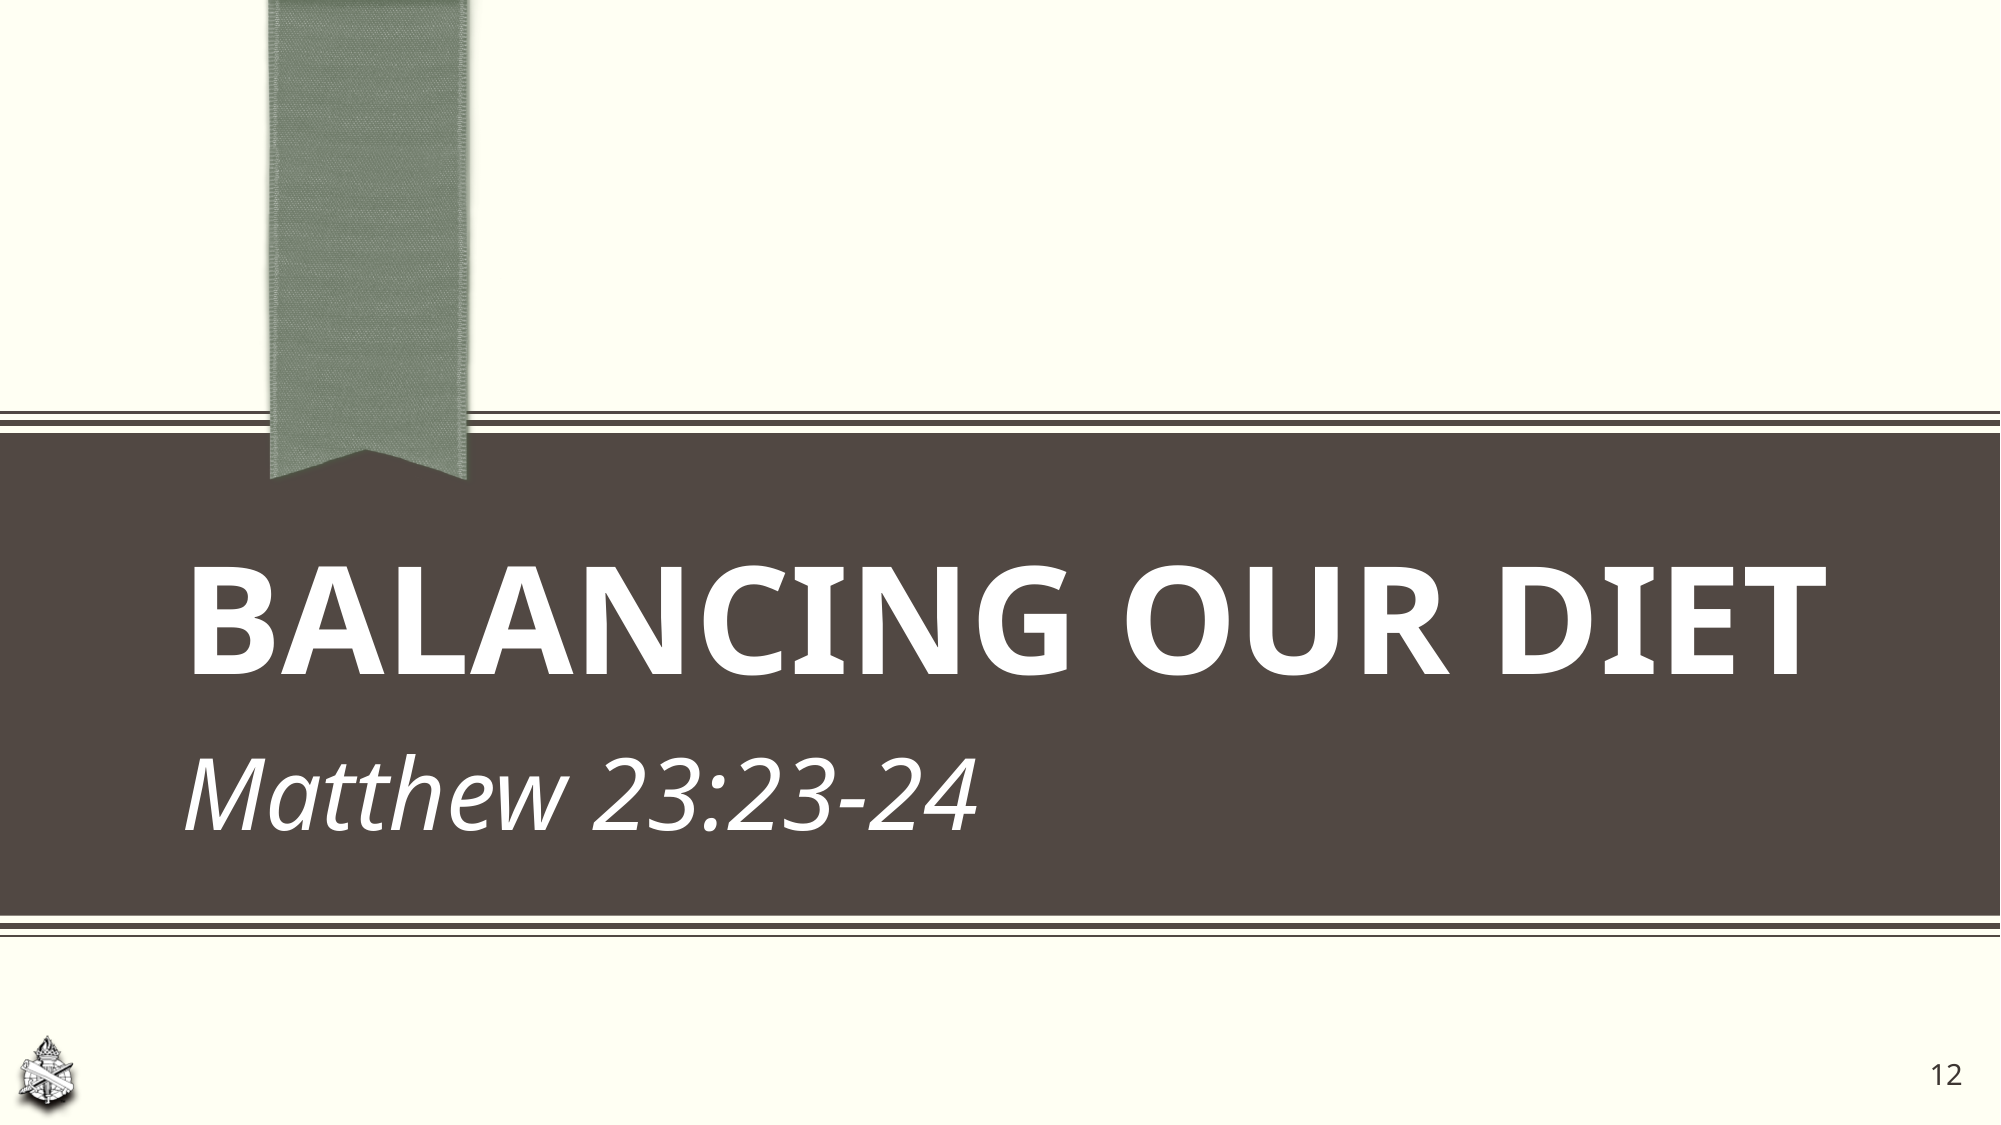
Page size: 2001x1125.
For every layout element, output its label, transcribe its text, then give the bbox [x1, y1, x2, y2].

title Balancing Our Diet [181, 487, 1834, 736]
picture [18, 1035, 75, 1107]
slide_number 12 [1662, 1046, 1963, 1106]
list Matthew 23:23-24 [181, 736, 1834, 899]
